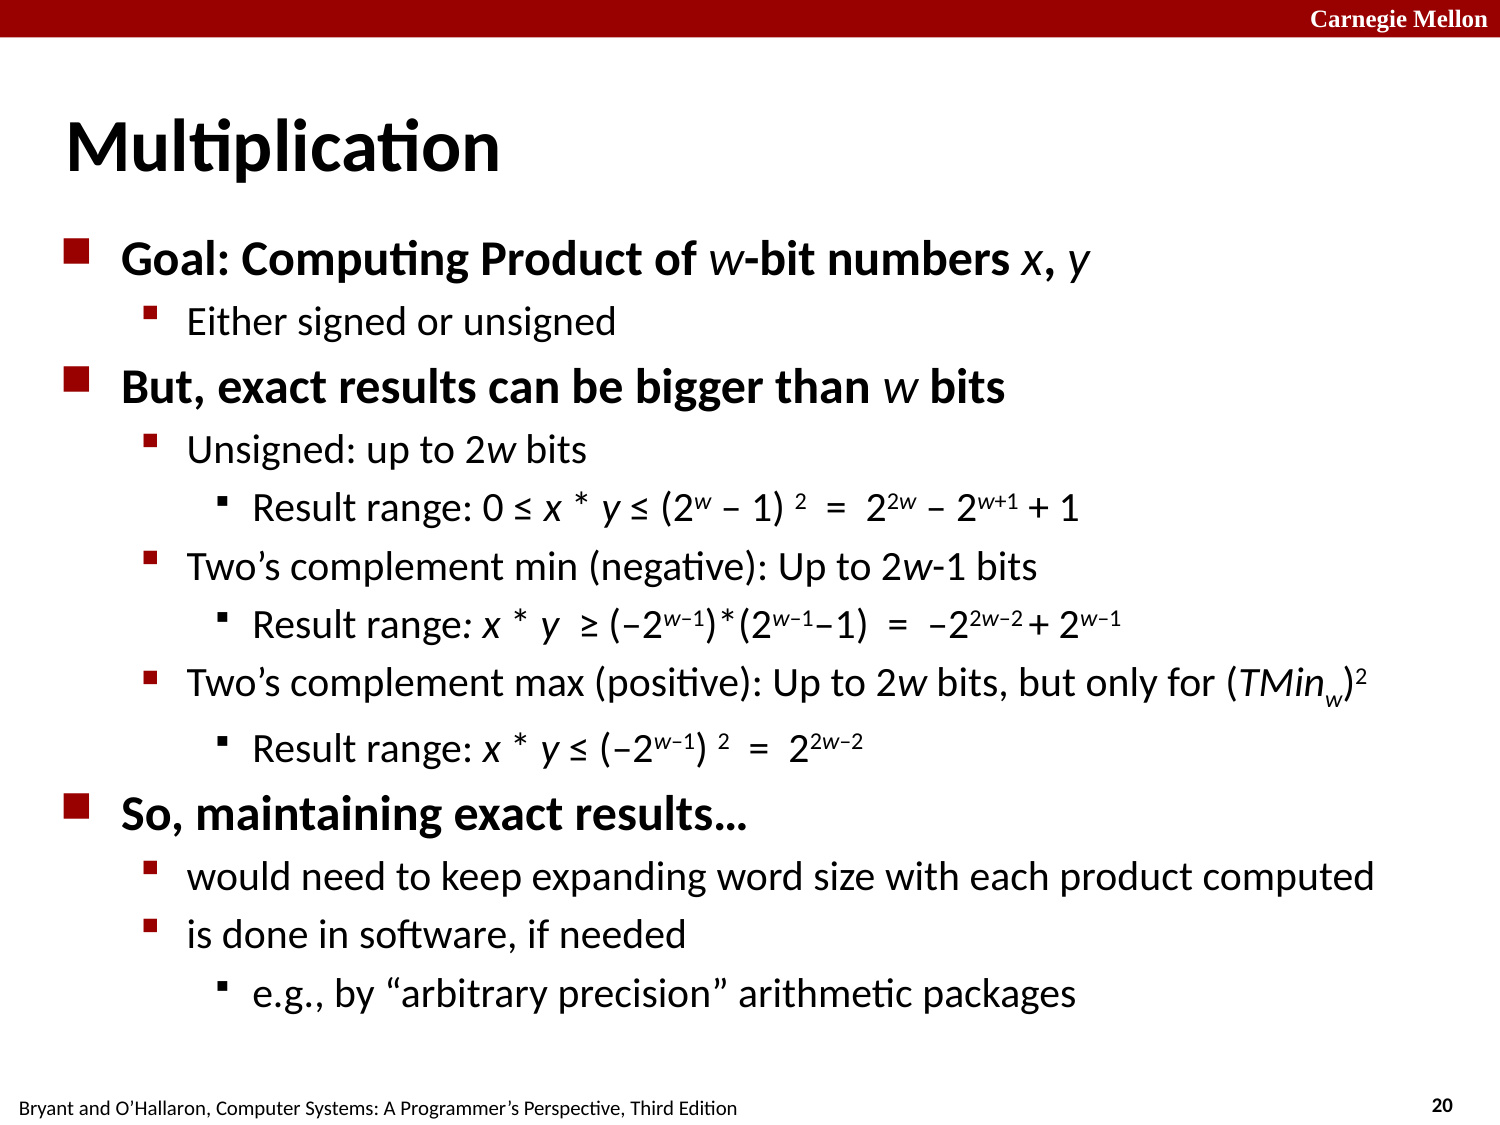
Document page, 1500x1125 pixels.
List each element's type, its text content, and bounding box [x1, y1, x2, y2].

list Goal: Computing Product of w-bit numbers x, y Either signed or unsigned But, exact results can be bigger than w bits Unsigned: up to 2w bits Result range: 0 ≤ x * y ≤ (2w – 1) 2 = 22w – 2w+1 + 1 Two’s complement min (negative): Up to 2w-1 bits Result range: x * y ≥ (–2w–1)*(2w–1–1) = –22w–2 + 2w–1 Two’s complement max (positive): Up to 2w bits, but only for (TMinw)2 Result range: x * y ≤ (–2w–1) 2 = 22w–2 So, maintaining exact results… would need to keep expanding word size with each product computed is done in software, if needed e.g., by “arbitrary precision” arithmetic packages [49, 217, 1413, 1076]
title Multiplication [49, 96, 1020, 188]
